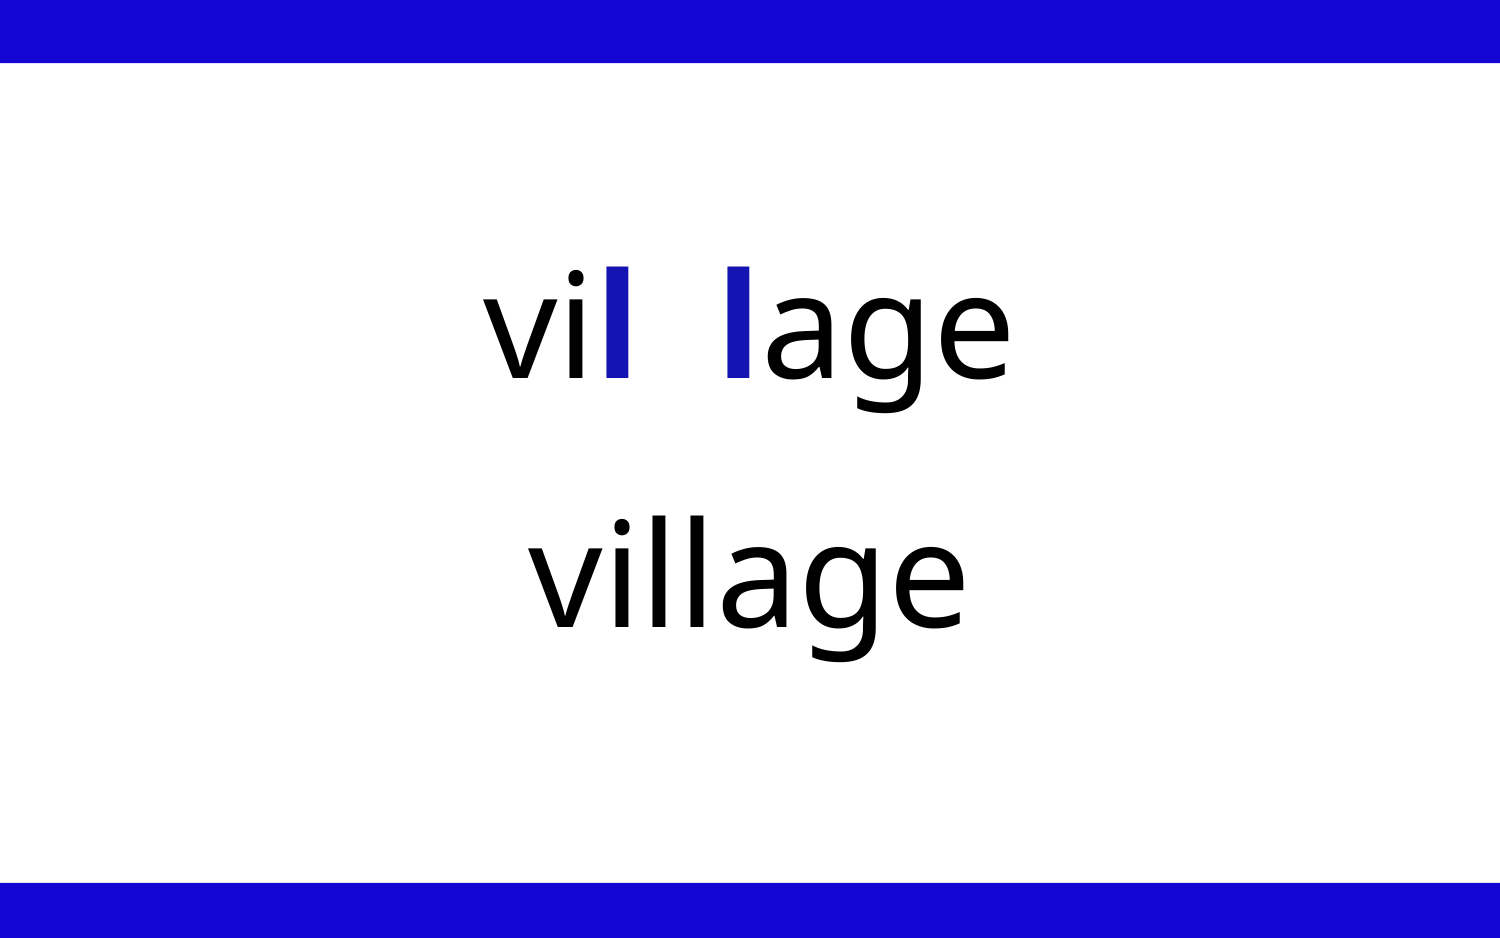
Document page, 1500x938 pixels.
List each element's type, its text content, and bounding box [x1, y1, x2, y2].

text_box [0, 882, 1500, 938]
text_box vil lage [0, 244, 1500, 419]
text_box [0, 0, 1500, 64]
text_box village [0, 492, 1500, 667]
